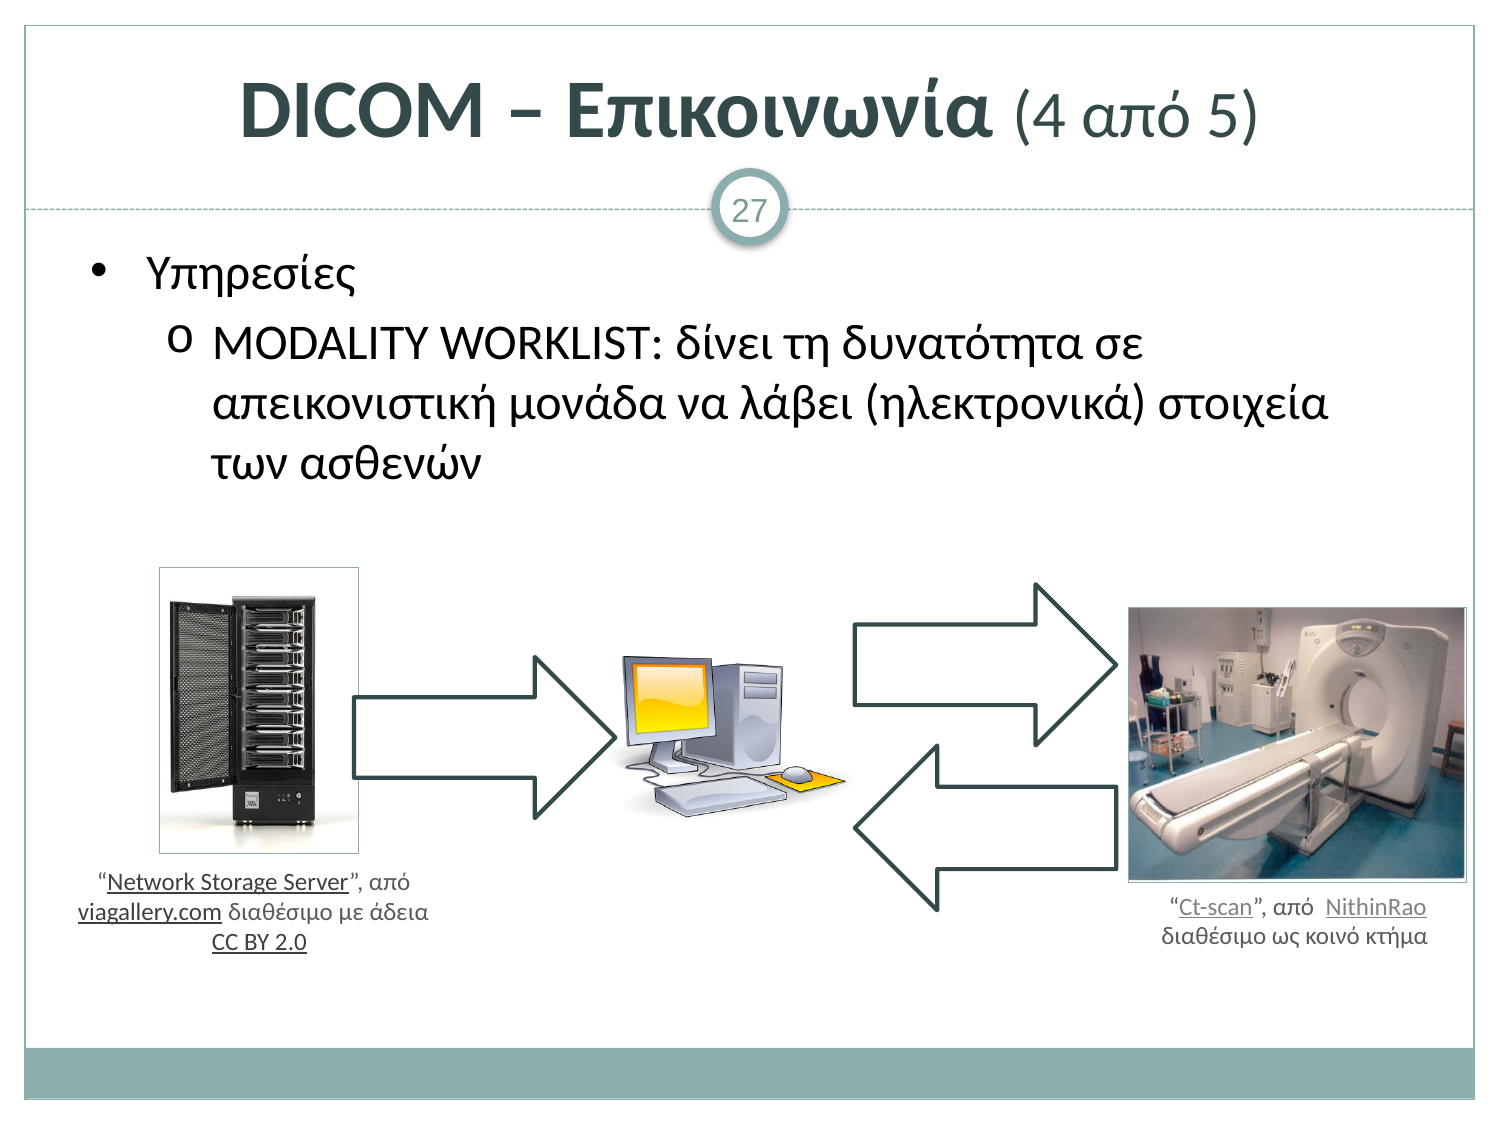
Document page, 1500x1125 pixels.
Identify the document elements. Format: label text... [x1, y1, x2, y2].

picture [1128, 607, 1467, 884]
picture [604, 656, 856, 819]
text_box “Ct-scan”, από NithinRao διαθέσιμο ως κοινό κτήμα [1120, 882, 1475, 958]
title DICOM – Επικοινωνία (4 από 5) [75, 29, 1425, 179]
text_box [852, 582, 1119, 748]
text_box [365, 654, 599, 821]
text_box “Network Storage Server”, από viagallery.com διαθέσιμο με άδεια CC BY 2.0 [28, 858, 490, 963]
picture [159, 567, 359, 854]
text_box [852, 743, 1119, 913]
list Υπηρεσίες MODALITY WORKLIST: δίνει τη δυνατότητα σε απεικονιστική μονάδα να λάβει (ηλεκτρονικά) στοιχεία των ασθενών [75, 231, 1425, 1035]
